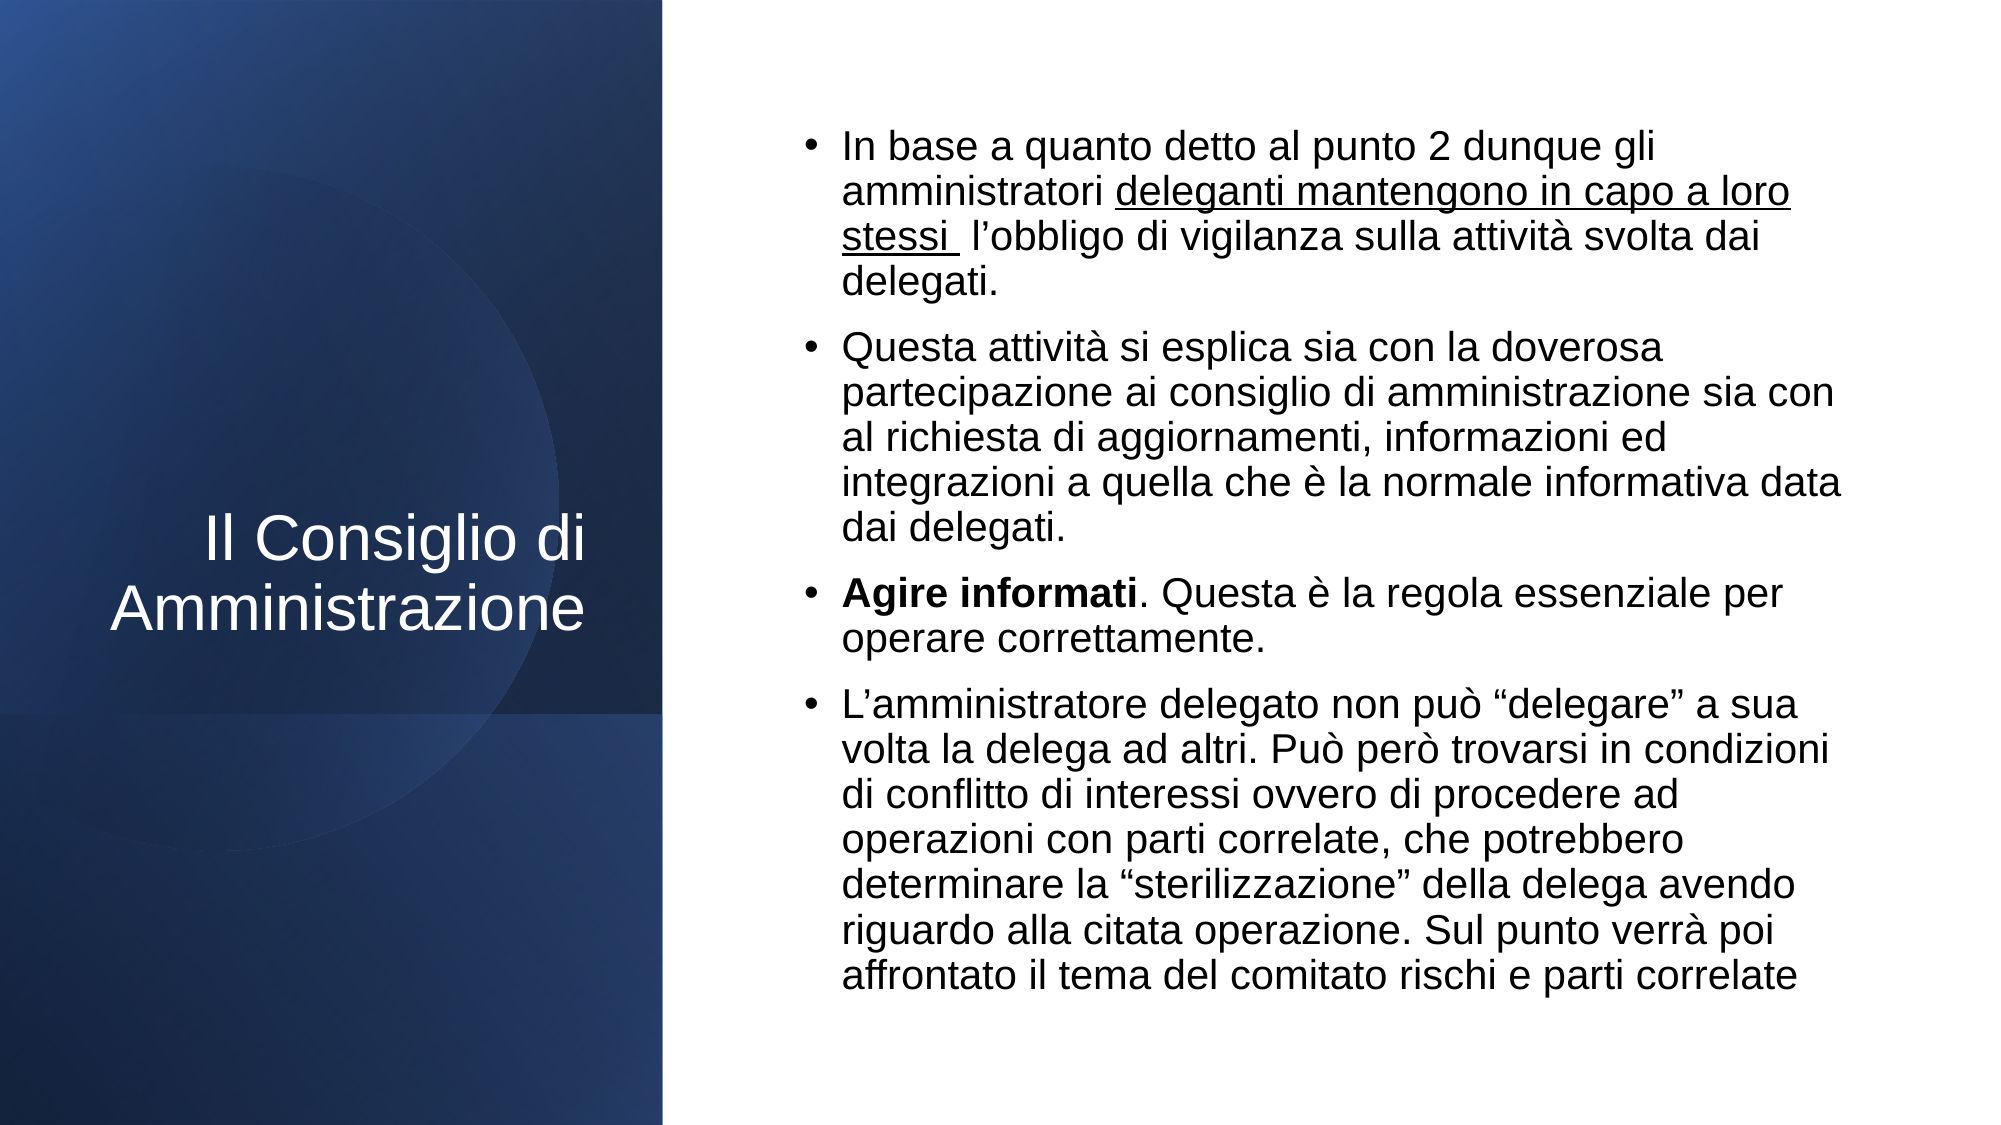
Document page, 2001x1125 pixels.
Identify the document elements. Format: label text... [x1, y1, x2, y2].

text_box [663, 0, 2000, 1125]
text_box [0, 0, 663, 1124]
title Il Consiglio di Amministrazione [76, 96, 602, 652]
list In base a quanto detto al punto 2 dunque gli amministratori deleganti mantengono in capo a loro stessi l’obbligo di vigilanza sulla attività svolta dai delegati. Questa attività si esplica sia con la doverosa partecipazione ai consiglio di amministrazione sia con al richiesta di aggiornamenti, informazioni ed integrazioni a quella che è la normale informativa data dai delegati. Agire informati. Questa è la regola essenziale per operare correttamente. L’amministratore delegato non può “delegare” a sua volta la delega ad altri. Può però trovarsi in condizioni di conflitto di interessi ovvero di procedere ad operazioni con parti correlate, che potrebbero determinare la “sterilizzazione” della delega avendo riguardo alla citata operazione. Sul punto verrà poi affrontato il tema del comitato rischi e parti correlate [789, 106, 1865, 1017]
